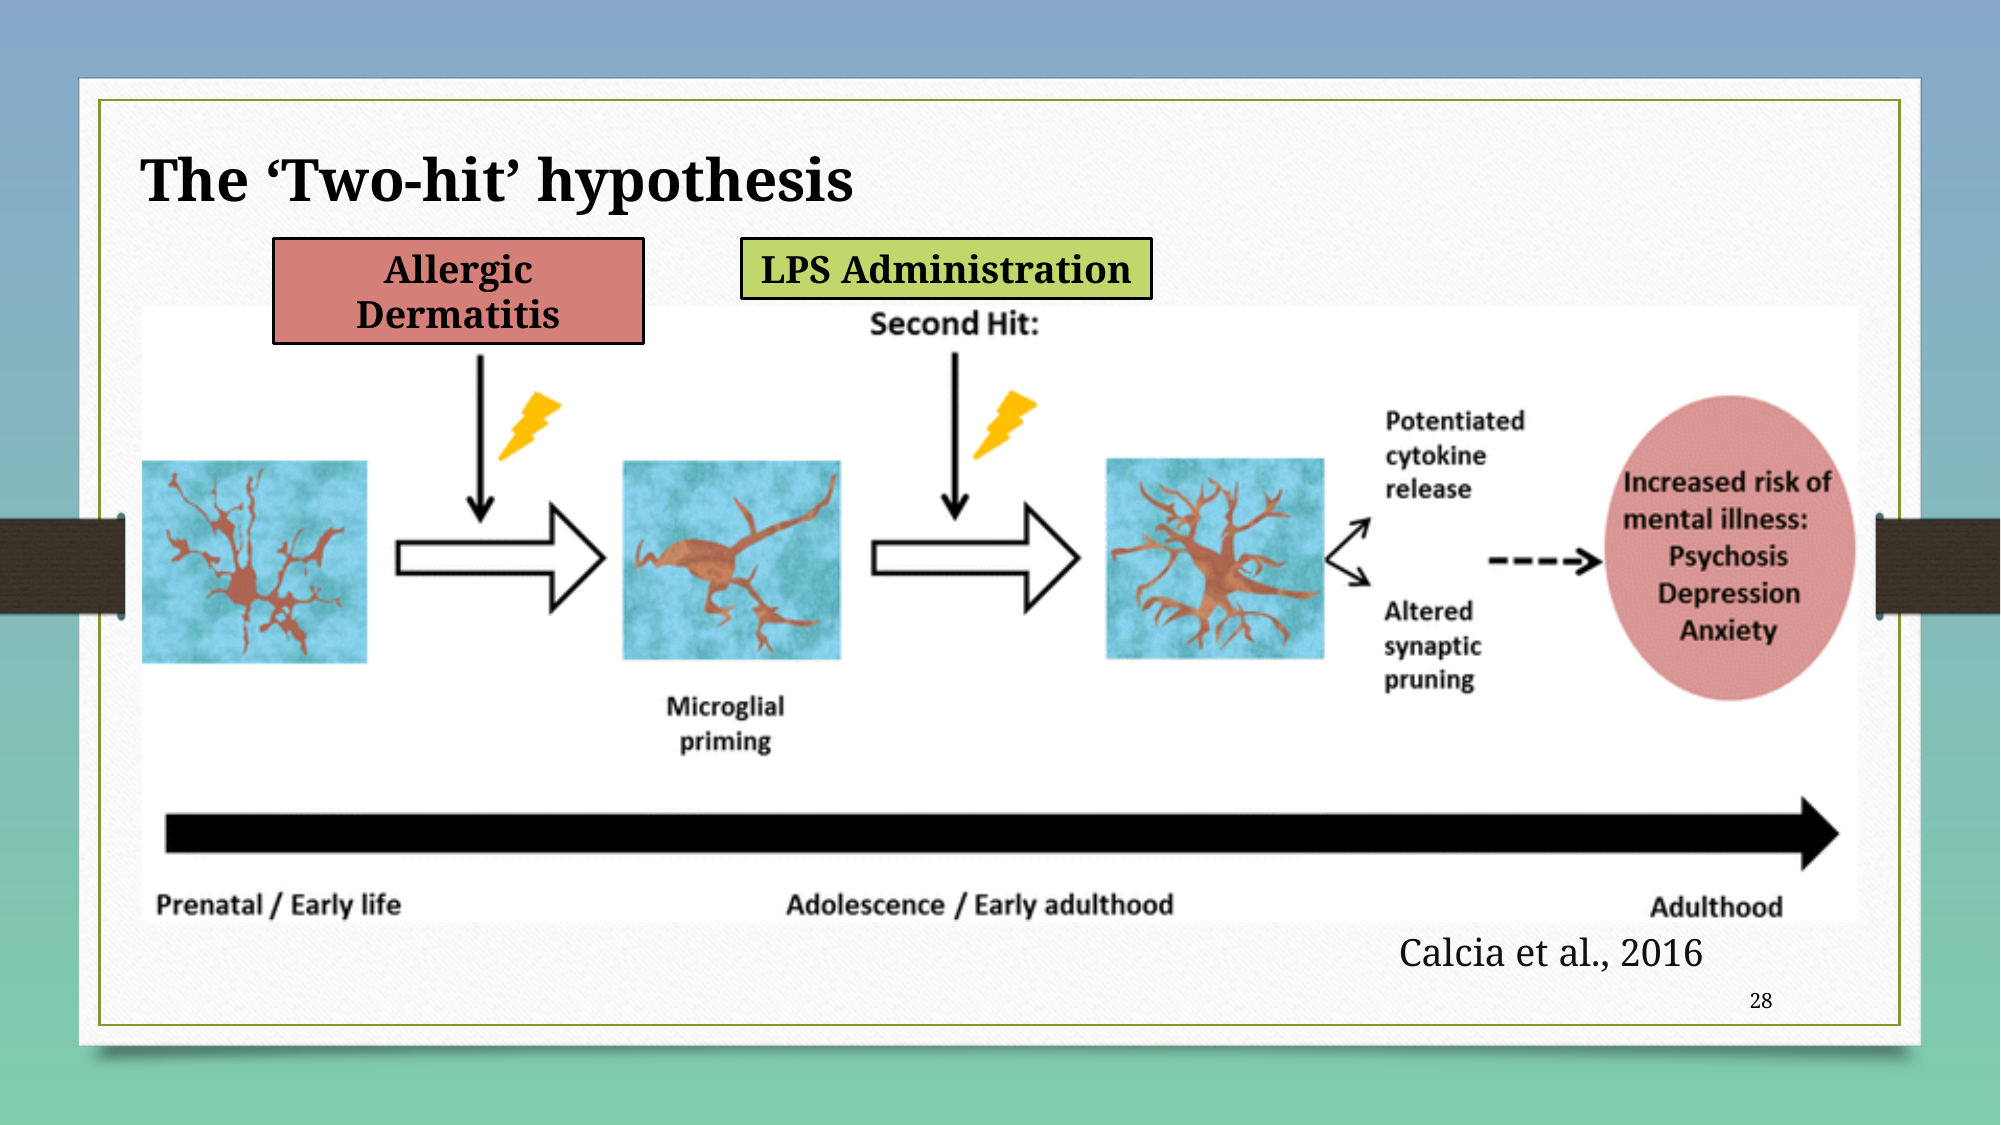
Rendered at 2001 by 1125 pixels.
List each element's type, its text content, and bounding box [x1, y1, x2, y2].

picture [0, 0, 2001, 1125]
text_box Allergic Dermatitis [273, 238, 644, 306]
text_box The ‘Two-hit’ hypothesis [125, 135, 870, 220]
slide_number 27 [1698, 979, 1788, 1025]
text_box LPS Administration [741, 238, 1152, 299]
text_box Calcia et al., 2016 [1383, 922, 1729, 982]
